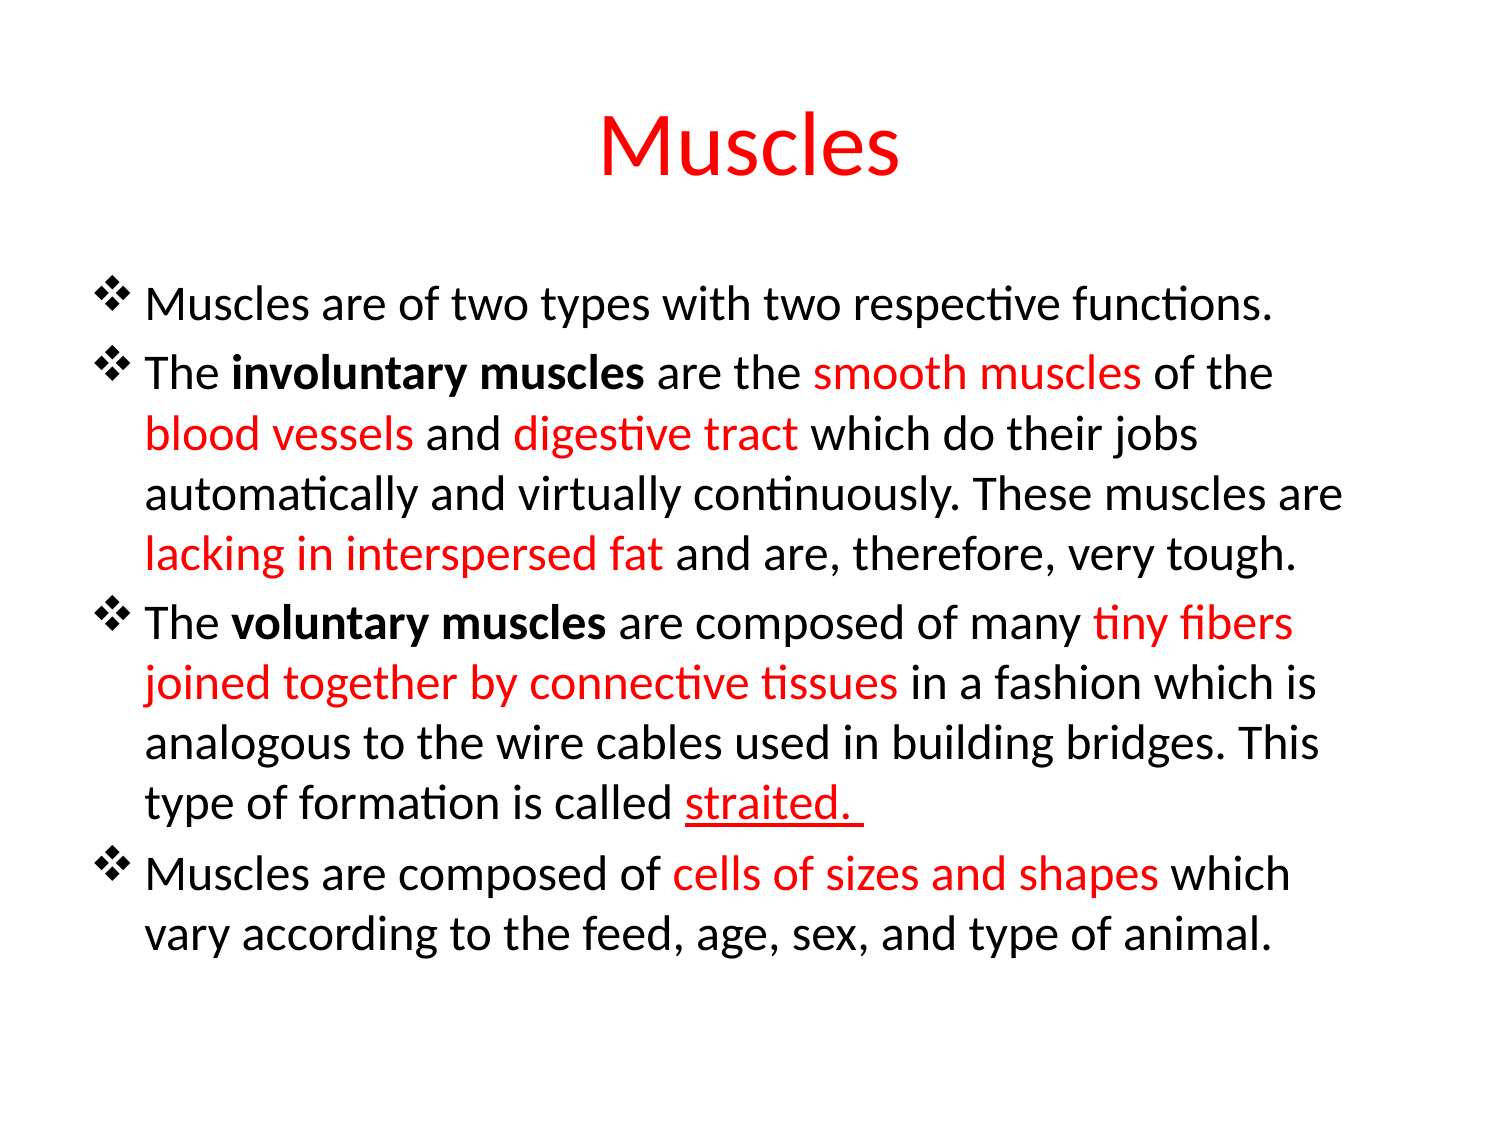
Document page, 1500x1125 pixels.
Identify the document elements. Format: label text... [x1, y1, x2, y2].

title Muscles [75, 45, 1425, 233]
list Muscles are of two types with two respective functions. The involuntary muscles are the smooth muscles of the blood vessels and digestive tract which do their jobs automatically and virtually continuously. These muscles are lacking in interspersed fat and are, therefore, very tough. The voluntary muscles are composed of many tiny fibers joined together by connective tissues in a fashion which is analogous to the wire cables used in building bridges. This type of formation is called straited. Muscles are composed of cells of sizes and shapes which vary according to the feed, age, sex, and type of animal. [75, 262, 1363, 1005]
